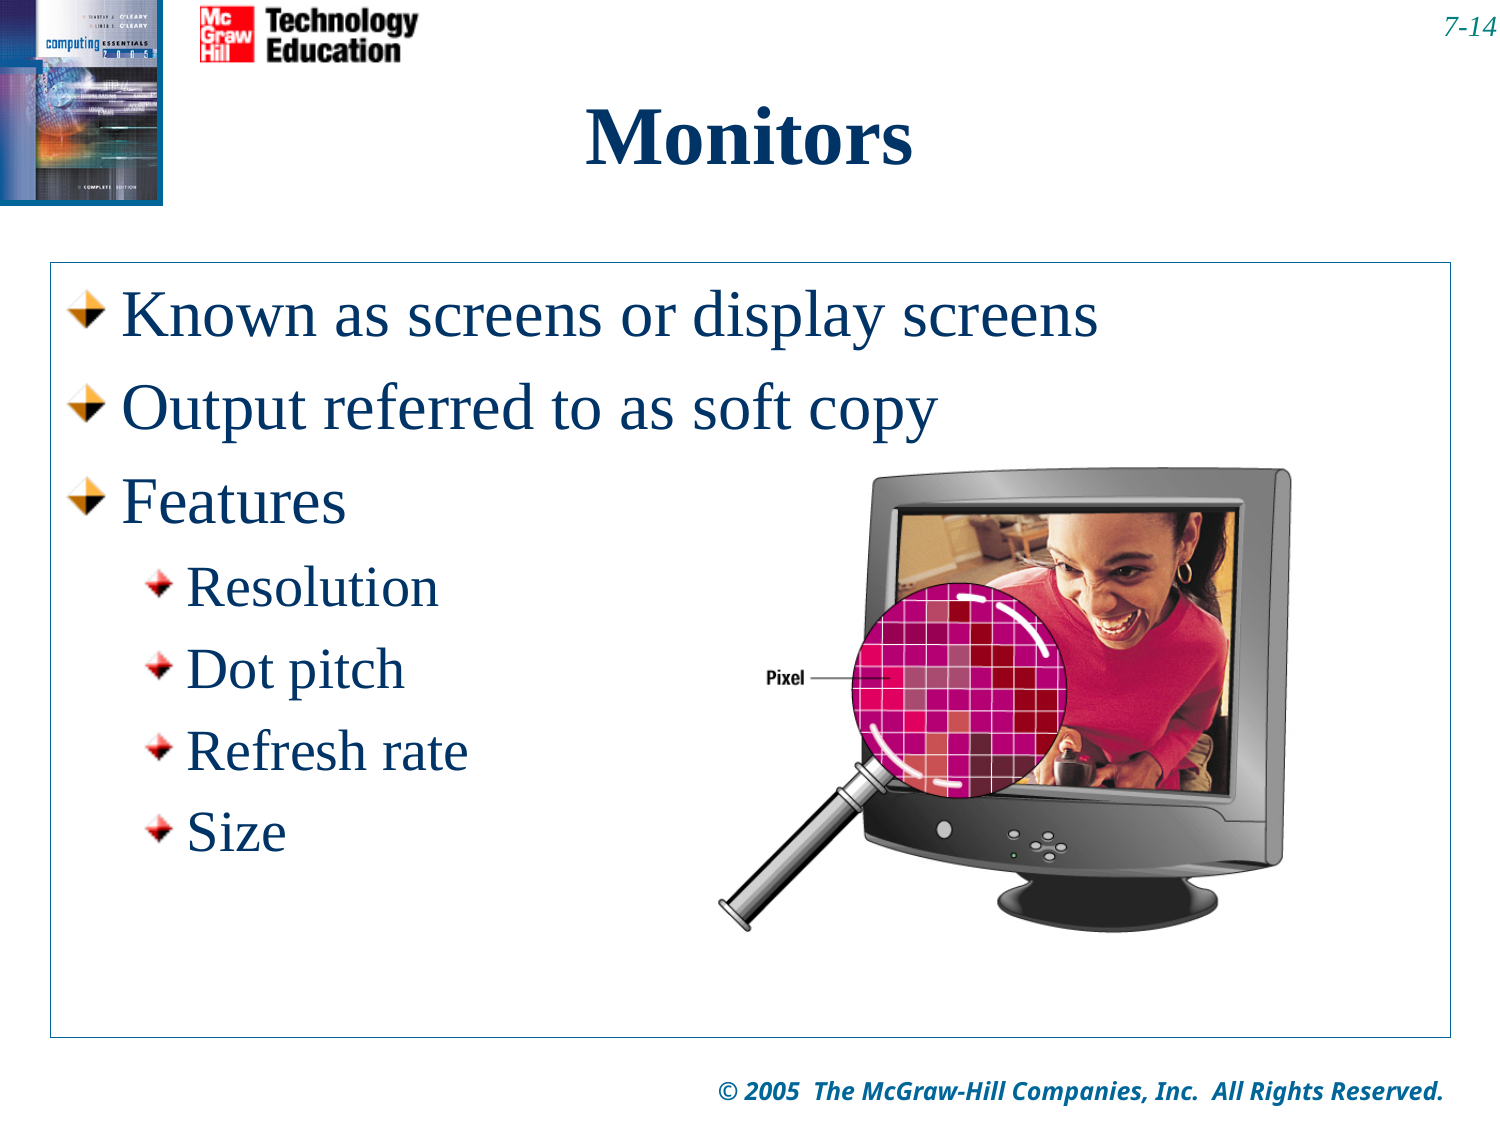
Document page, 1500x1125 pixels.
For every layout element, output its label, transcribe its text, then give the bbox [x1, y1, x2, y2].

picture [65, 382, 108, 425]
list Known as screens or display screens Output referred to as soft copy Features Resolution Dot pitch Refresh rate Size [50, 262, 1451, 1038]
picture [0, 0, 156, 199]
picture [140, 809, 177, 847]
picture [140, 646, 177, 684]
slide_number 7-14 [1412, 0, 1500, 50]
title Monitors [75, 37, 1425, 225]
picture [140, 728, 177, 765]
picture [140, 564, 177, 602]
picture [712, 462, 1302, 947]
picture [65, 475, 108, 518]
picture [200, 0, 427, 37]
picture [65, 288, 108, 331]
